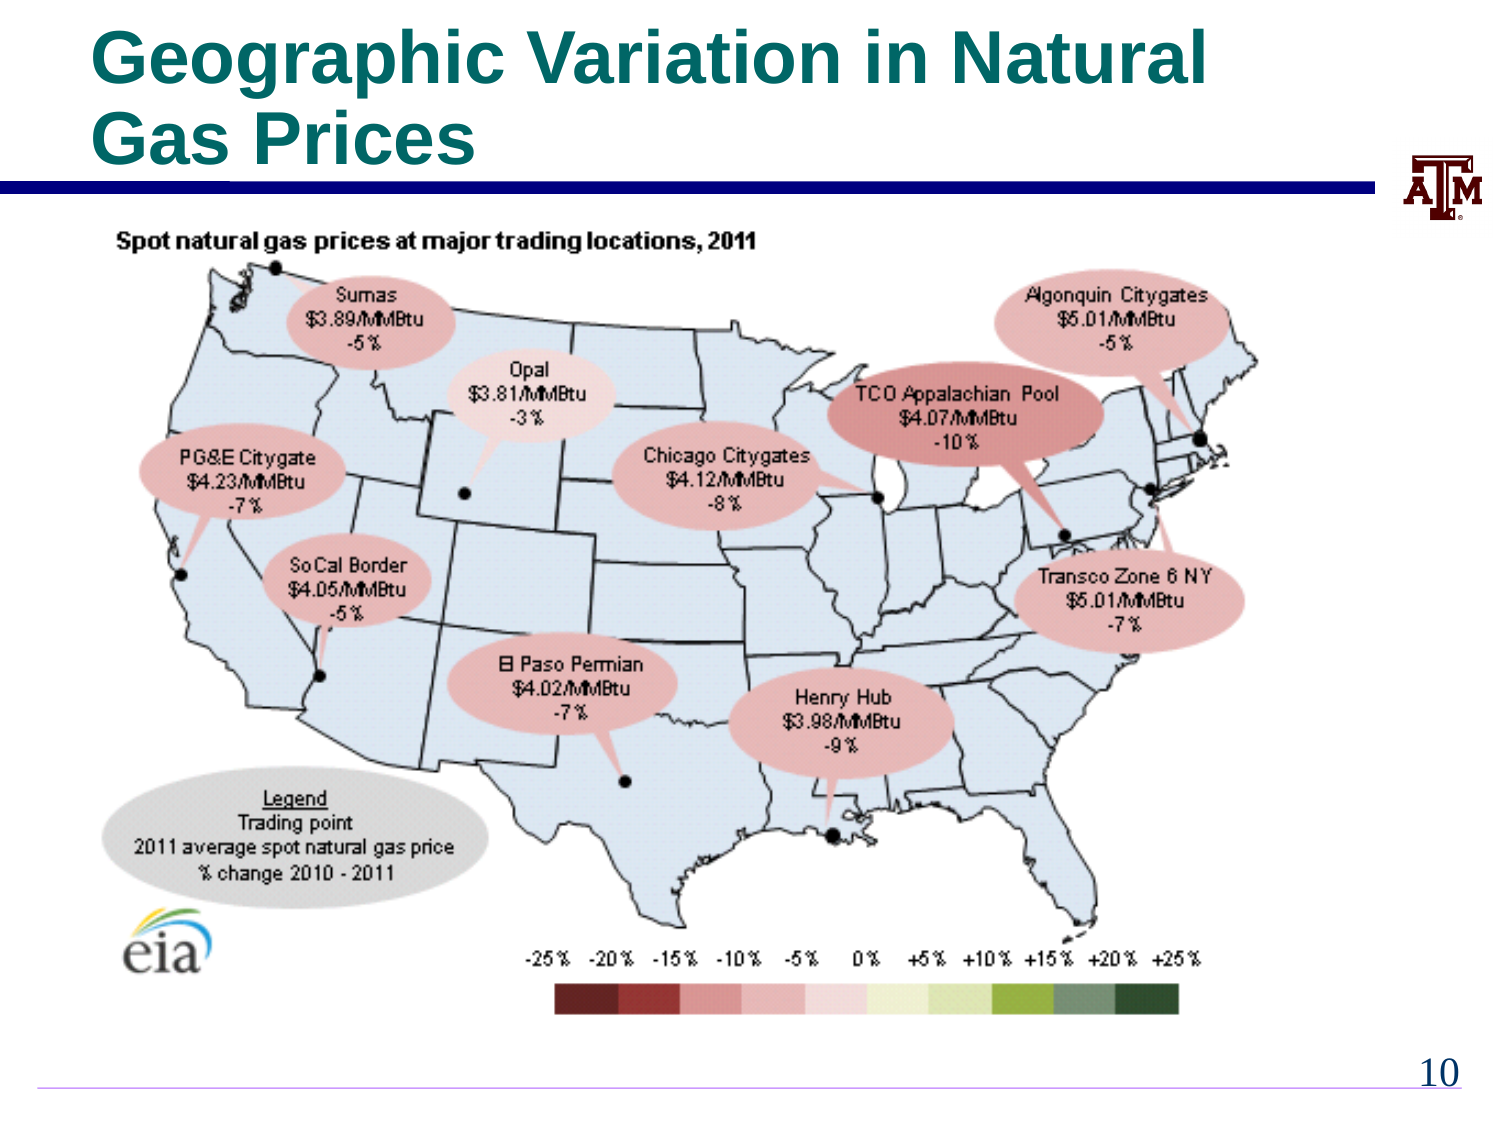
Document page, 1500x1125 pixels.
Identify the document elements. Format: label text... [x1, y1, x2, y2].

title Geographic Variation in Natural Gas Prices [74, 12, 1388, 188]
picture [87, 219, 1263, 1026]
picture [1392, 137, 1493, 238]
text_box 9 [1162, 1037, 1475, 1113]
